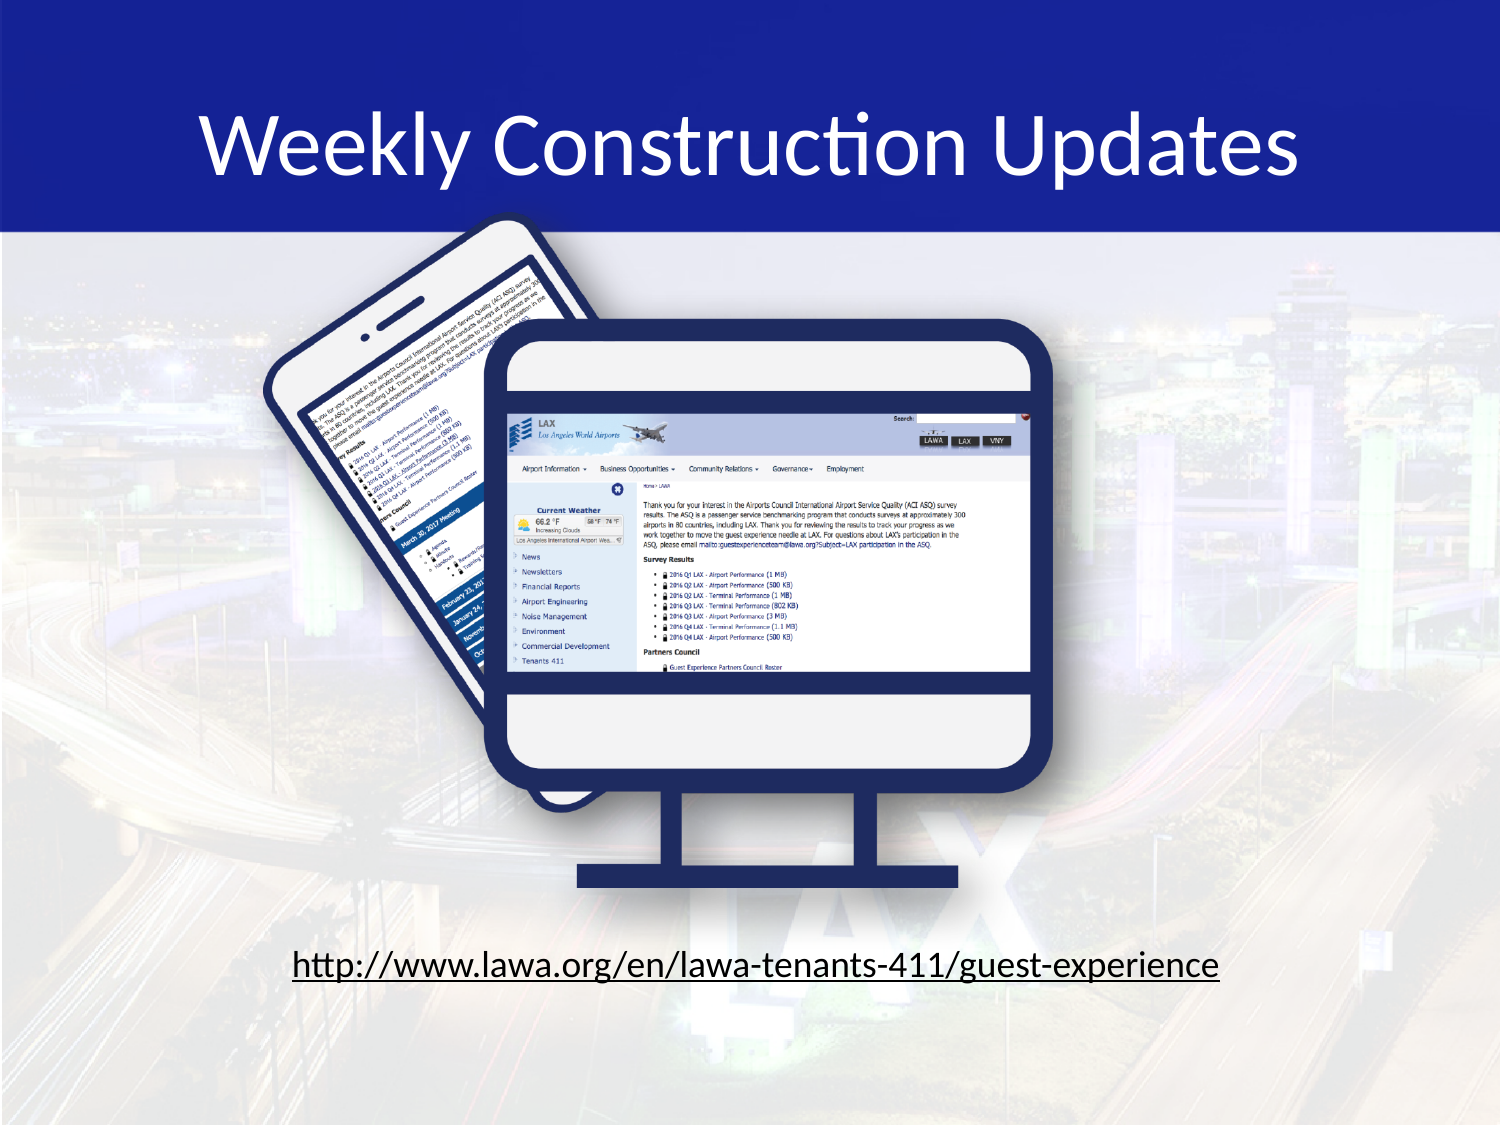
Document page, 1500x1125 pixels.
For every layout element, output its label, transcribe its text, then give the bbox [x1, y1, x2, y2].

title Weekly Construction Updates [75, 45, 1425, 233]
picture [0, 0, 1500, 932]
list http://www.lawa.org/en/lawa-tenants-411/guest-experience [0, 932, 1500, 1125]
